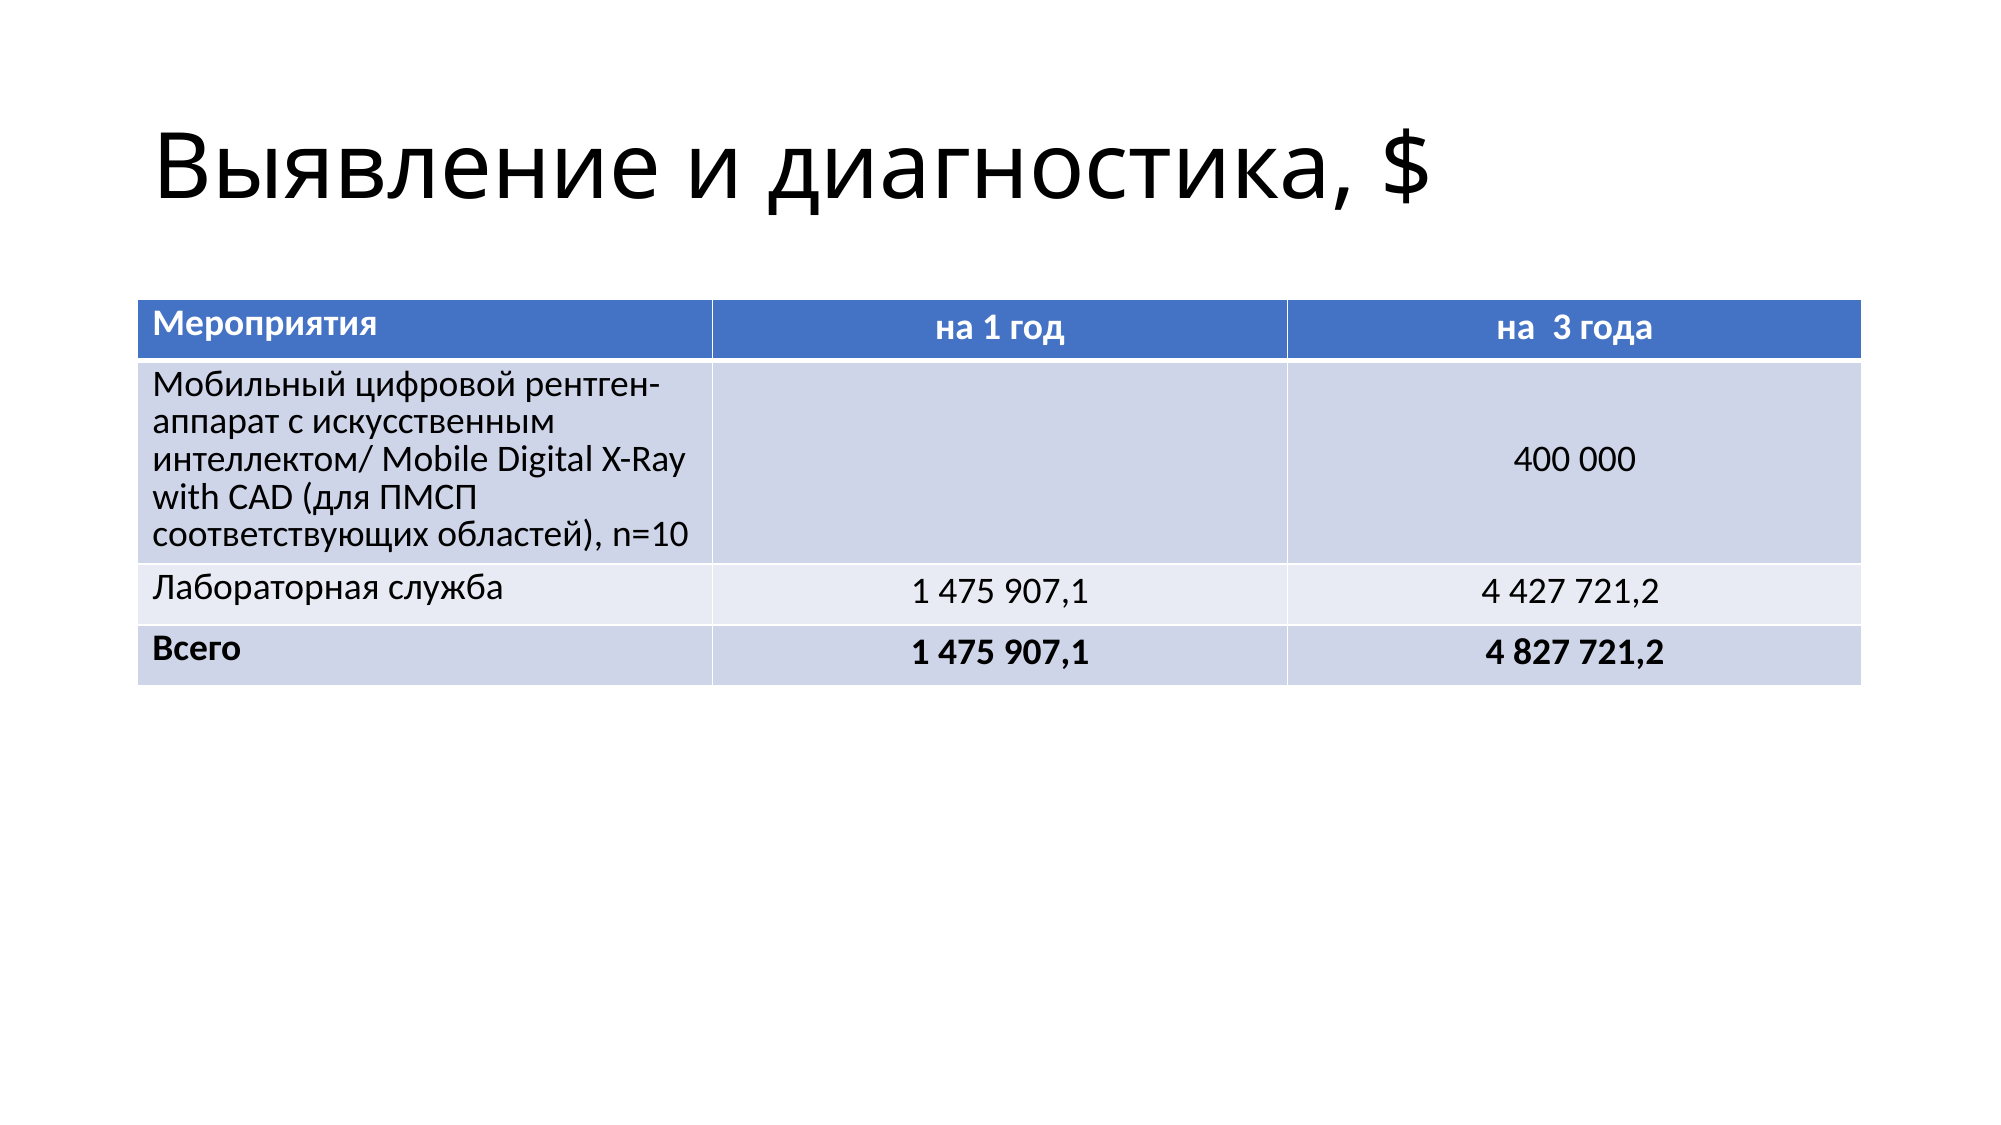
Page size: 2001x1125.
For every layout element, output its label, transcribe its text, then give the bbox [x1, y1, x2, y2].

table_cell 4 427 721,2 [1288, 565, 1861, 624]
table_cell 1 475 907,1 [713, 565, 1287, 624]
table_header на 3 года [1288, 300, 1861, 358]
table_cell 4 827 721,2 [1288, 626, 1861, 685]
table_cell 1 475 907,1 [713, 626, 1287, 685]
title Выявление и диагностика, $ [137, 59, 1863, 278]
table_cell Лабораторная служба [138, 565, 712, 624]
table_cell Всего [138, 626, 712, 685]
table_header Мероприятия [138, 300, 712, 358]
table_cell Мобильный цифровой рентген-аппарат с искусственным интеллектом/ Mobile Digital X-Ray with CAD (для ПМСП соответствующих областей), n=10 [138, 363, 712, 563]
table_cell [713, 363, 1287, 563]
table_cell 400 000 [1288, 363, 1861, 563]
table_header на 1 год [713, 300, 1287, 358]
